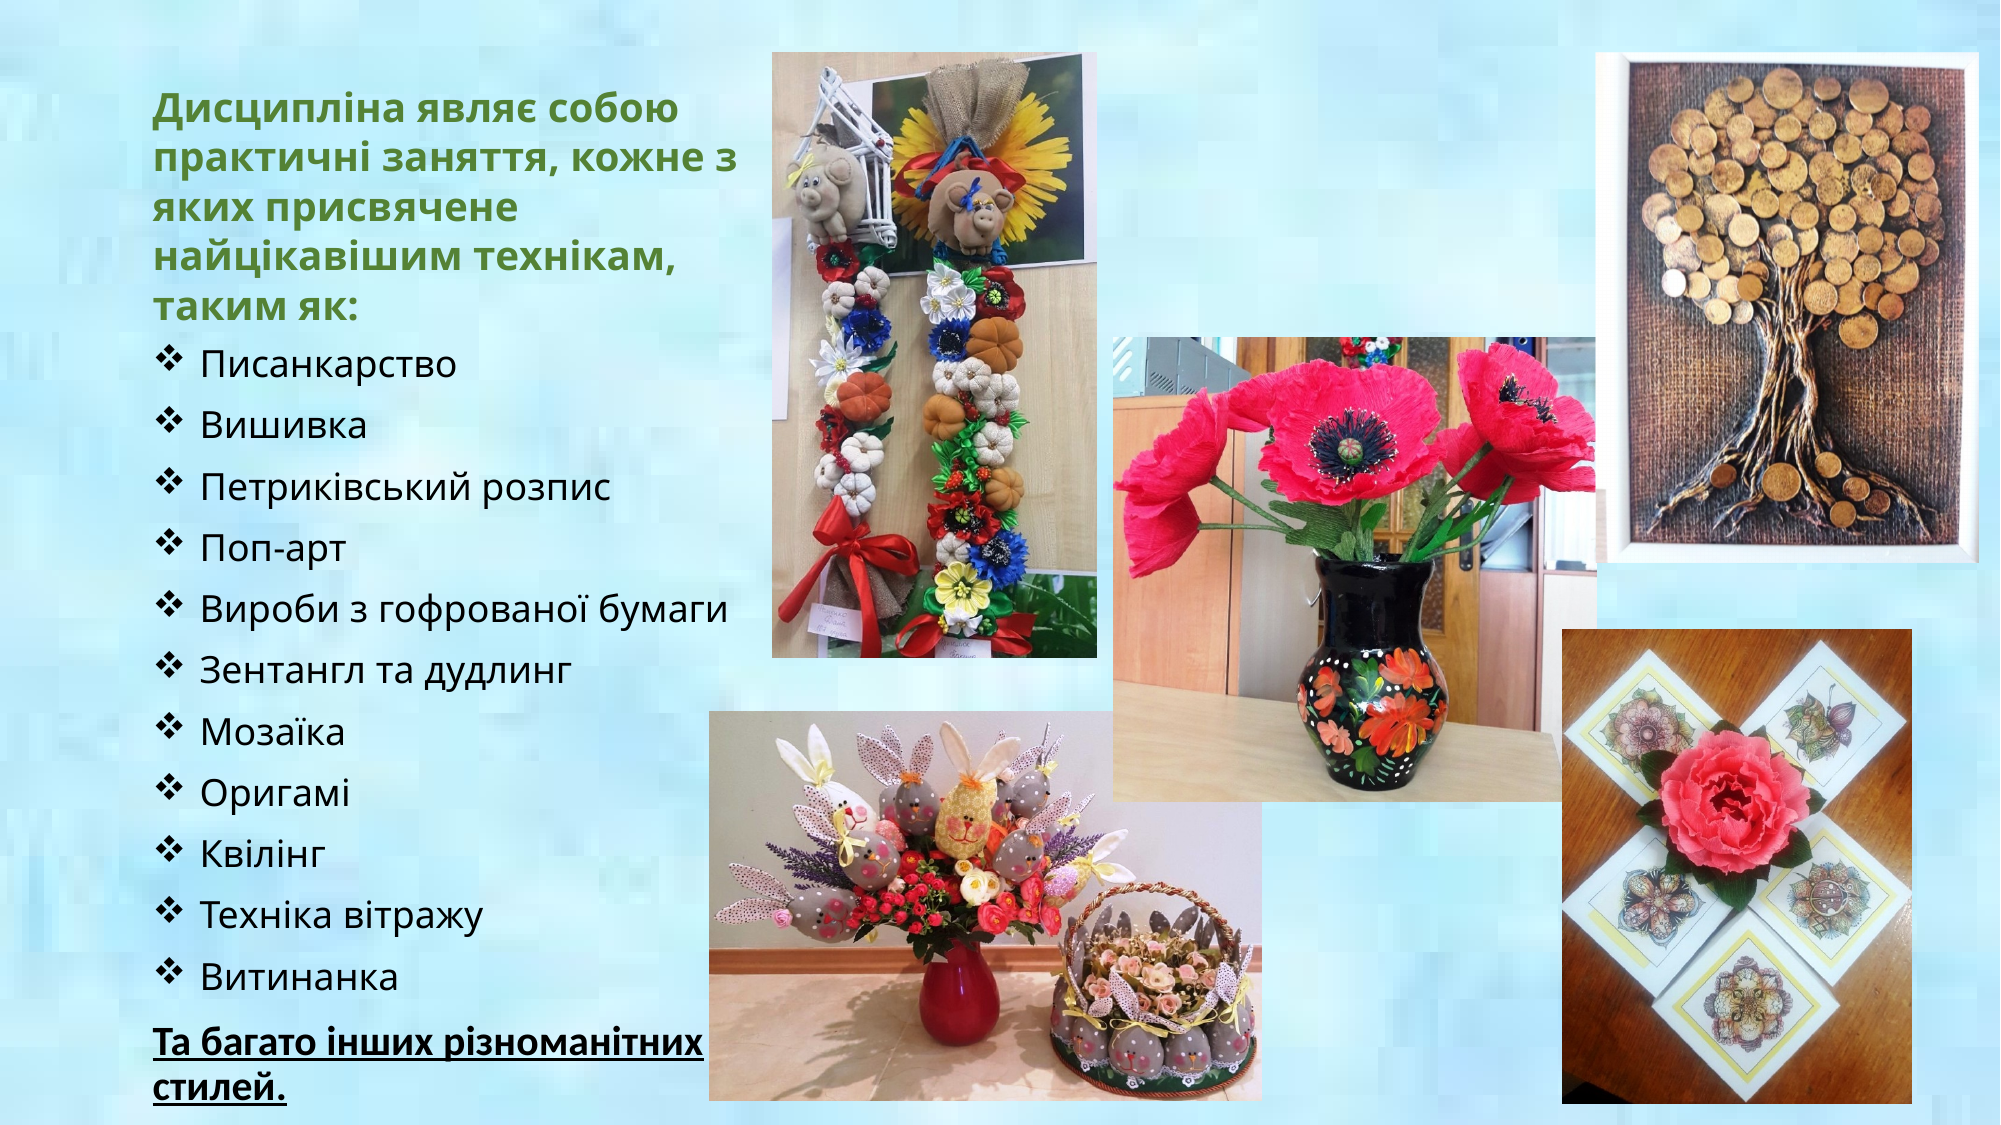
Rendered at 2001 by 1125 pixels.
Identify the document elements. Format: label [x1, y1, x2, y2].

picture [772, 52, 1097, 658]
picture [709, 115, 2000, 1104]
list [0, 0, 2000, 1125]
